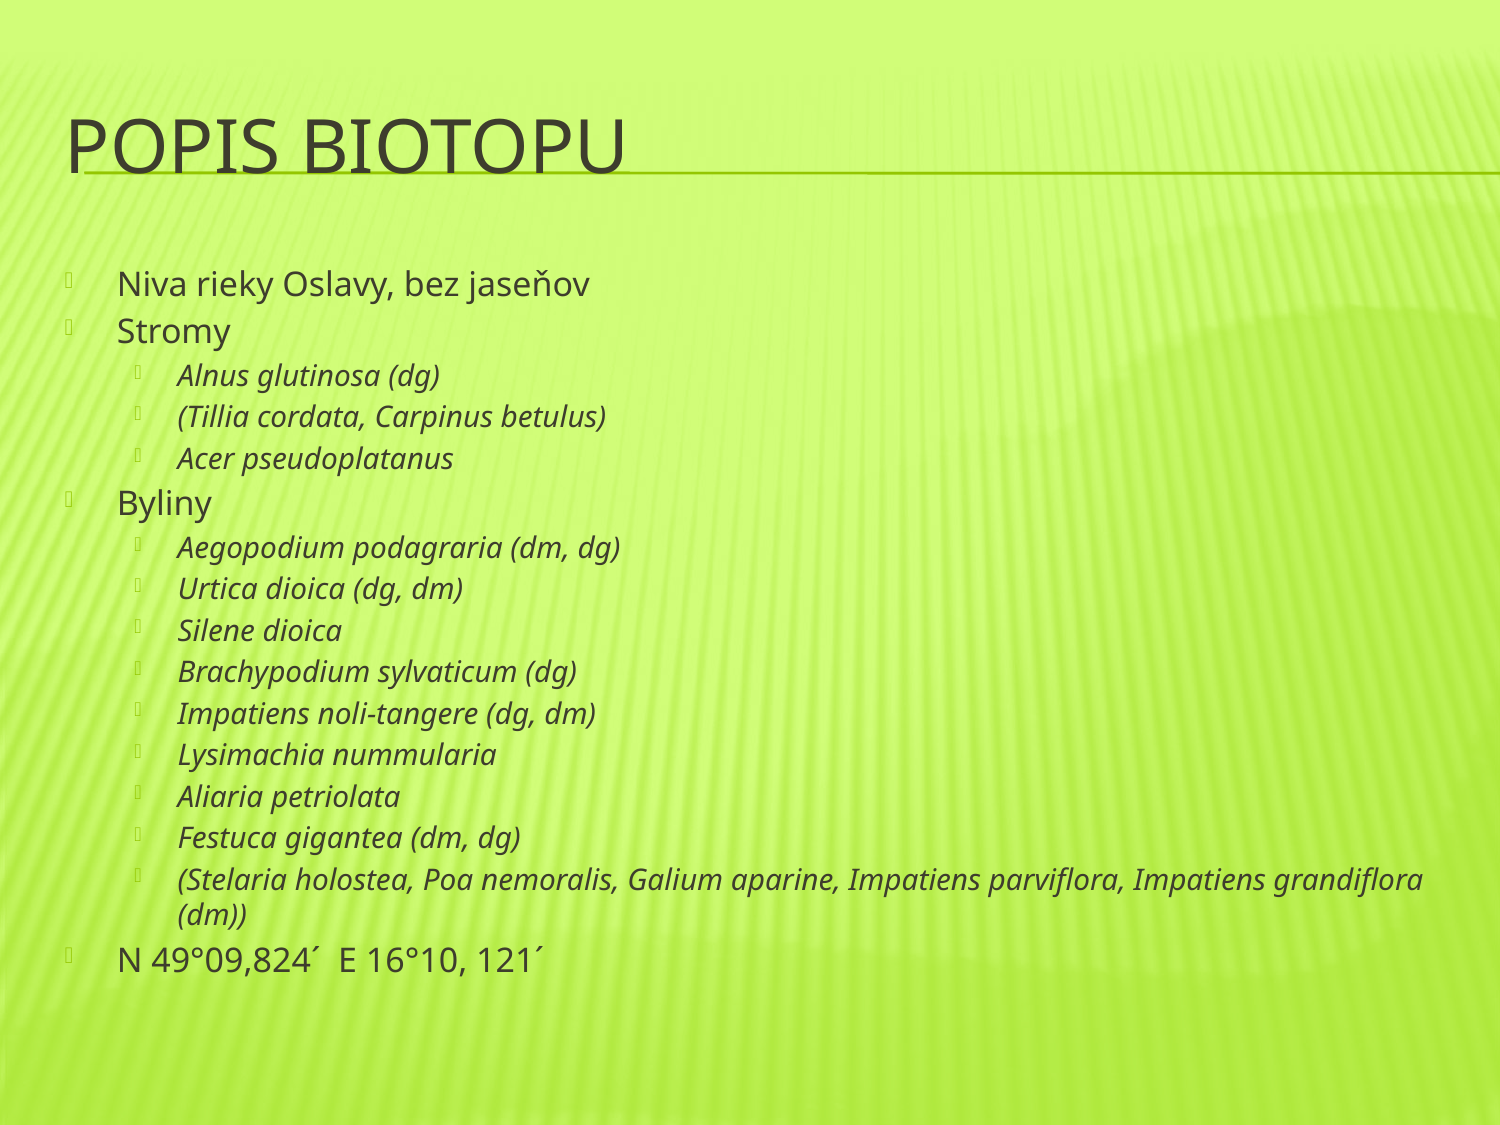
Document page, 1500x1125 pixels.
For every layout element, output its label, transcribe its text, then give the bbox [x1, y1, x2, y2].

title Popis biotopu [50, 75, 1475, 213]
list Niva rieky Oslavy, bez jaseňov Stromy Alnus glutinosa (dg) (Tillia cordata, Carpinus betulus) Acer pseudoplatanus Byliny Aegopodium podagraria (dm, dg) Urtica dioica (dg, dm) Silene dioica Brachypodium sylvaticum (dg) Impatiens noli-tangere (dg, dm) Lysimachia nummularia Aliaria petriolata Festuca gigantea (dm, dg) (Stelaria holostea, Poa nemoralis, Galium aparine, Impatiens parviflora, Impatiens grandiflora (dm)) N 49°09,824´ E 16°10, 121´ [50, 254, 1475, 998]
